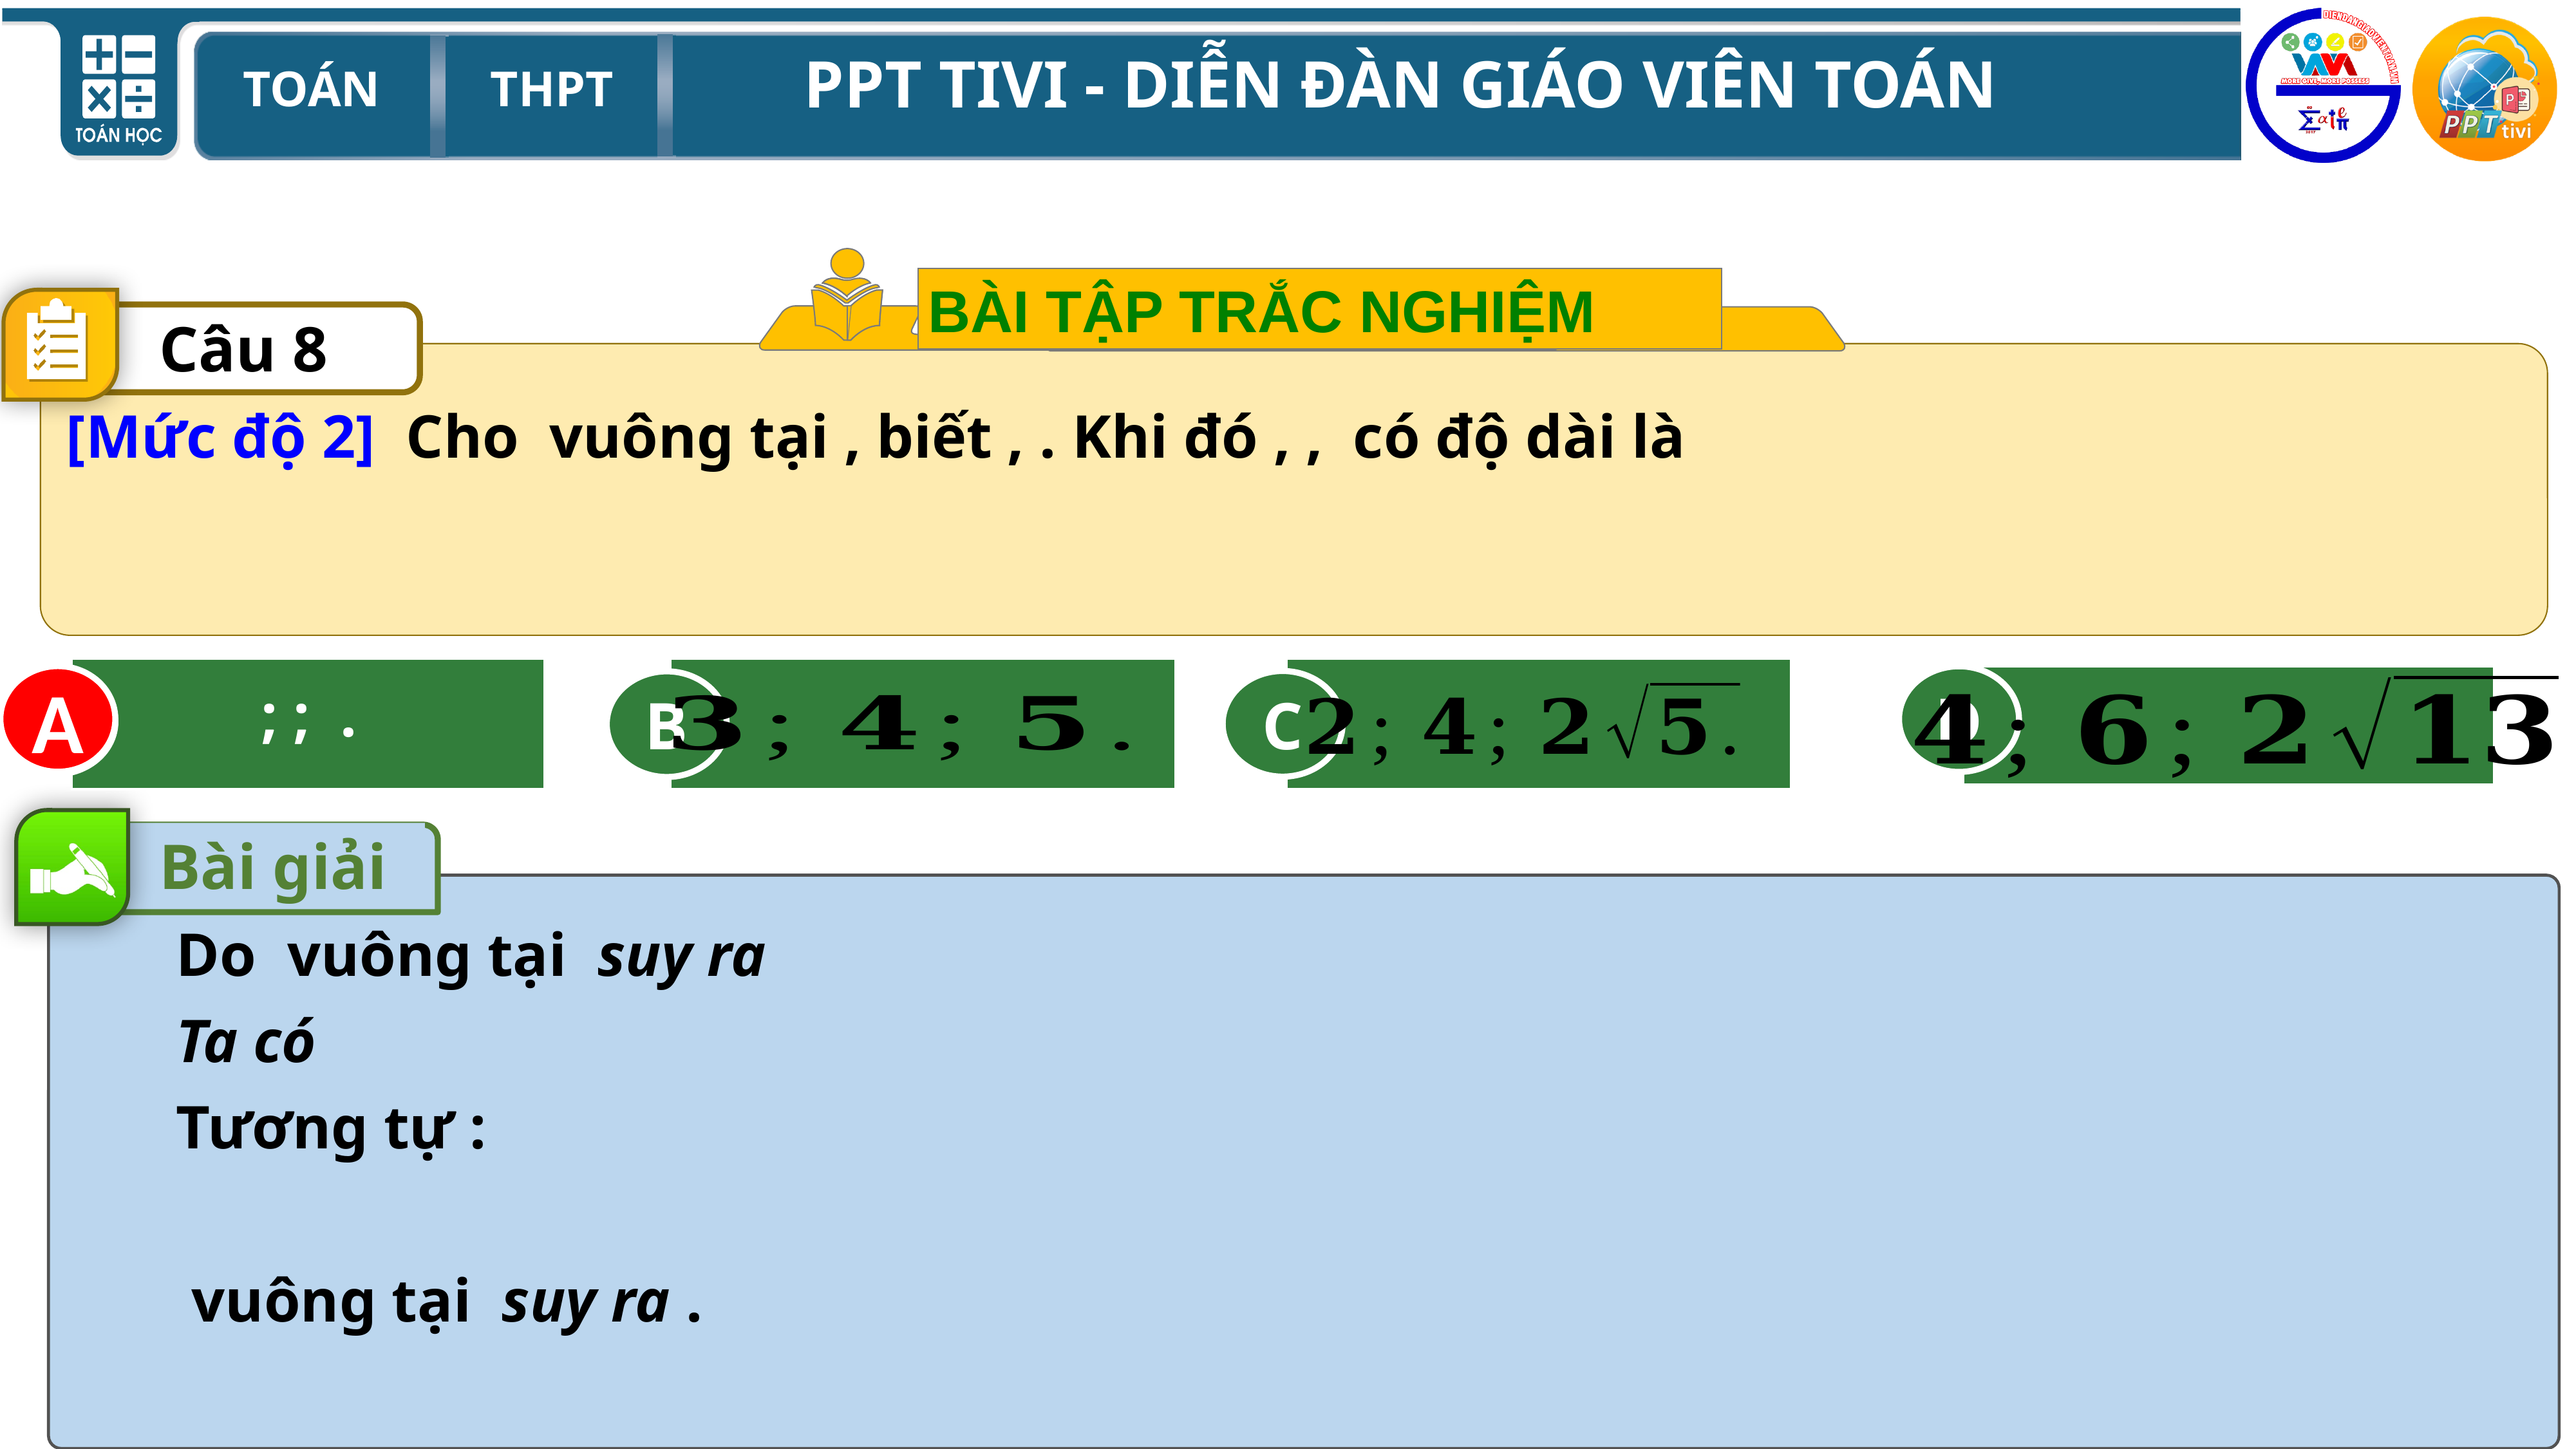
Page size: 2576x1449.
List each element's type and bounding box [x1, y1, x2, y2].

picture [2, 22, 2241, 160]
picture [2246, 8, 2401, 163]
picture [2412, 16, 2557, 162]
text_box [3, 290, 2548, 635]
text_box [758, 248, 1847, 351]
text_box [0, 658, 2494, 789]
text_box [16, 810, 2559, 1449]
